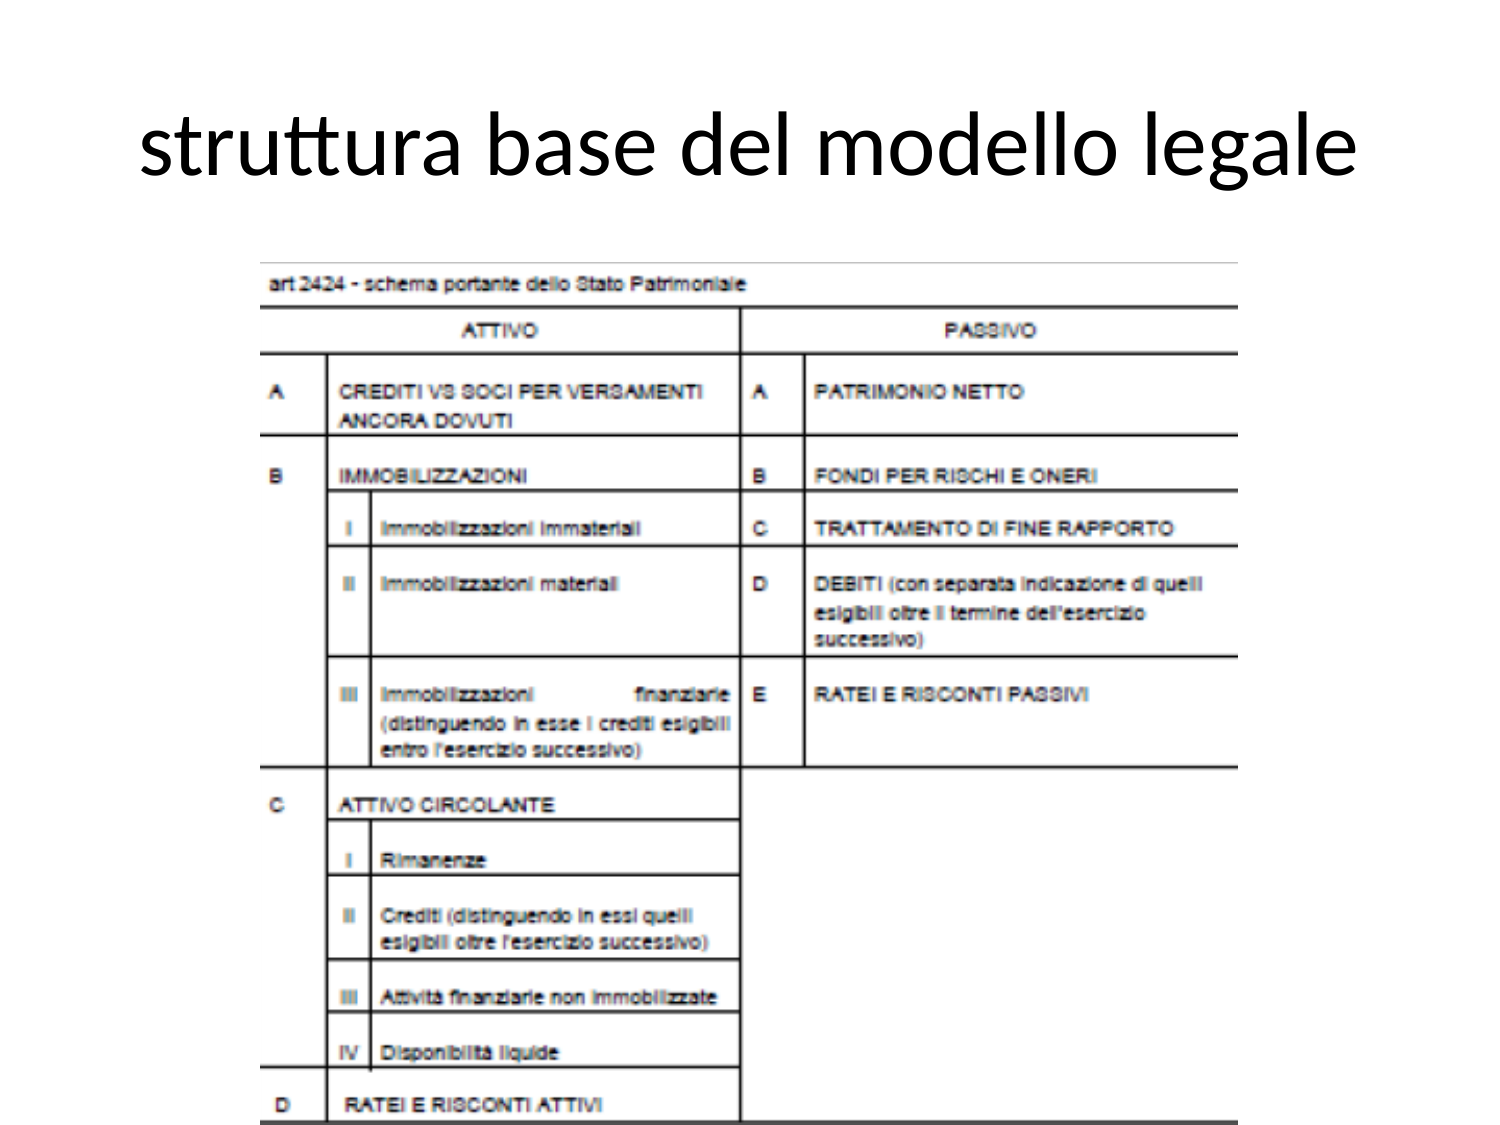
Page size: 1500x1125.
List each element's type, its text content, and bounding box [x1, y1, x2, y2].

title struttura base del modello legale [75, 45, 1425, 233]
picture [260, 262, 1238, 1125]
